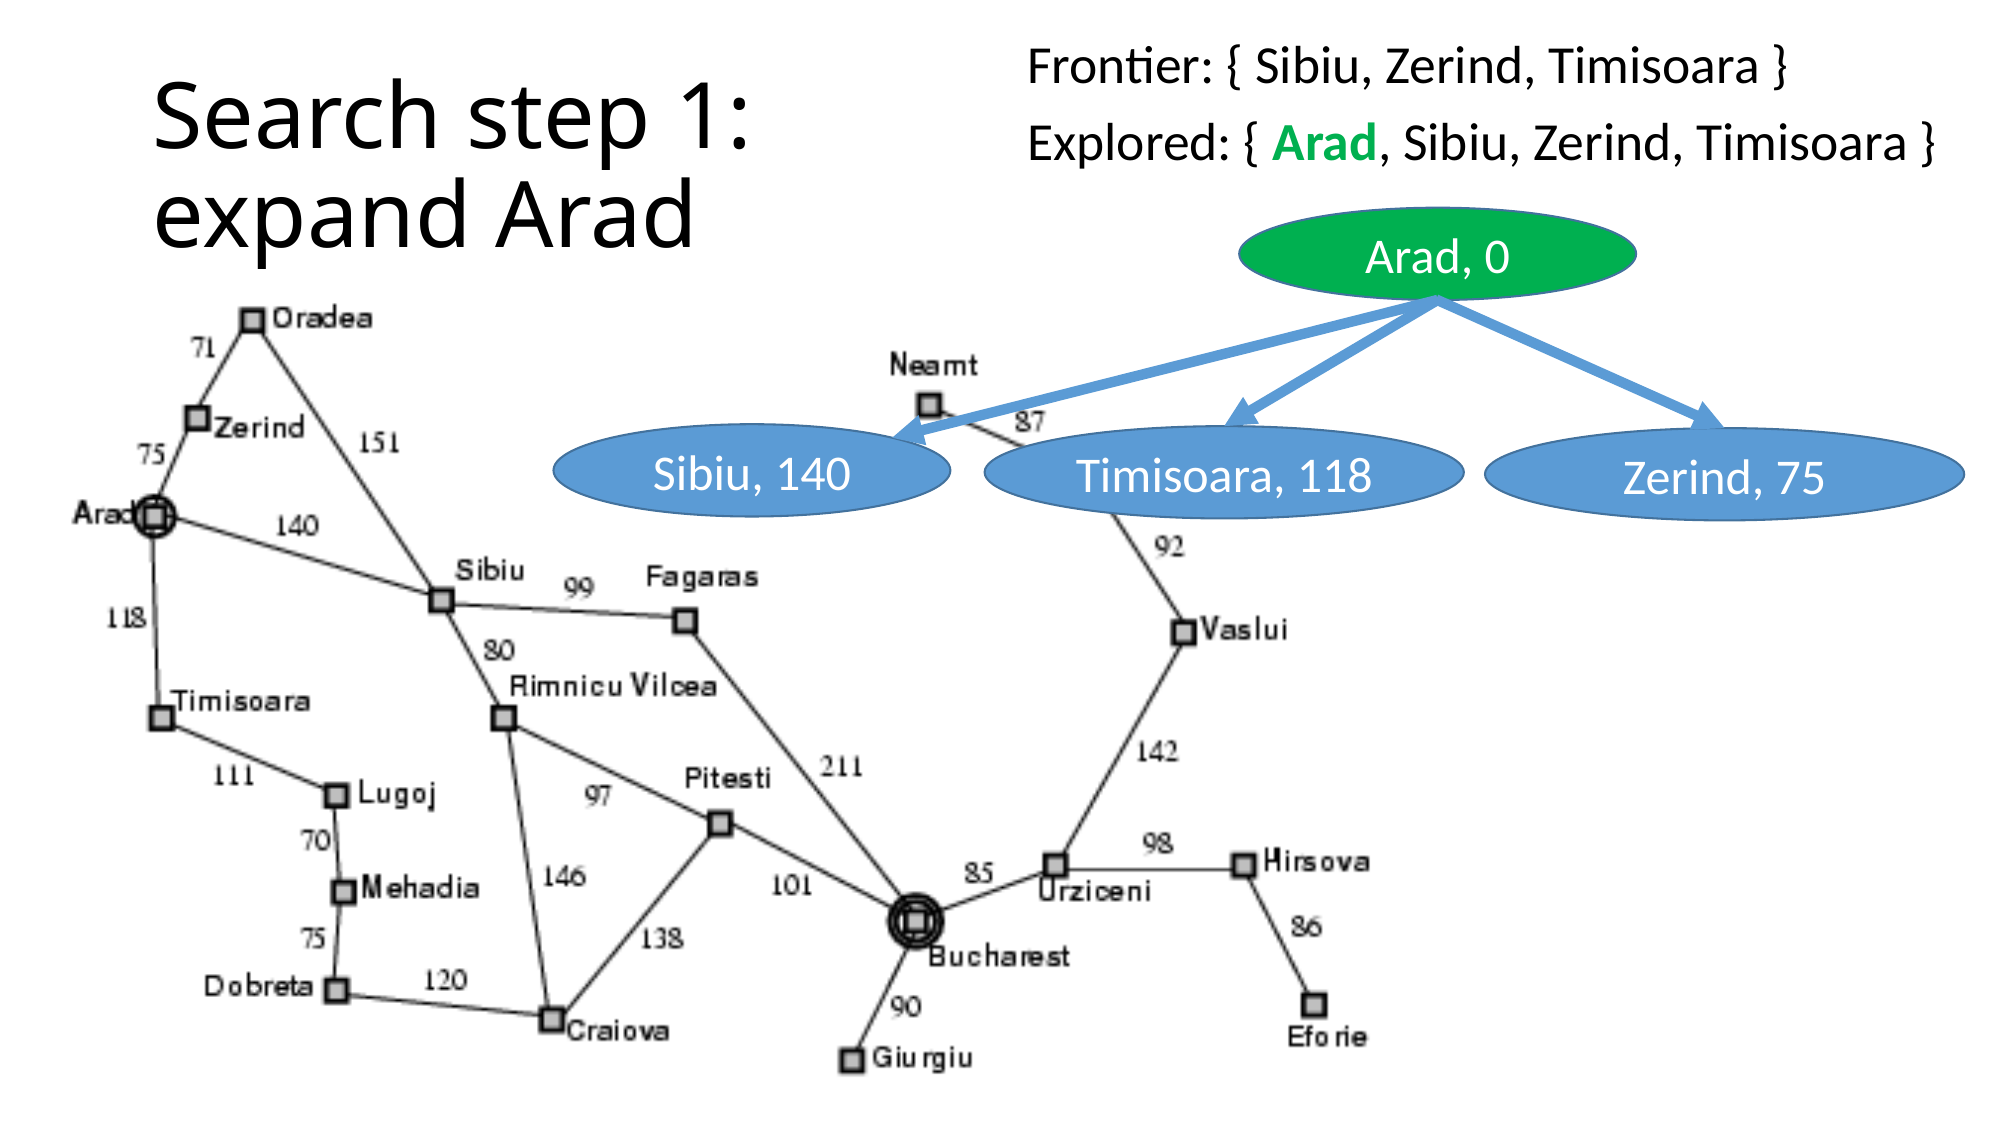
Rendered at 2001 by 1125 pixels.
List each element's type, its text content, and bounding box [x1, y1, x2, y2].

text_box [1436, 299, 1725, 429]
text_box Timisoara, 118 [1376, 438, 1465, 510]
picture [67, 299, 1376, 1086]
text_box Arad, 0 [1238, 206, 1638, 299]
title Search step 1: expand Arad [137, 59, 985, 278]
list Frontier: { Sibiu, Zerind, Timisoara } Explored: { Arad, Sibiu, Zerind, Timisoara } [1012, 29, 1980, 223]
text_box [1224, 299, 1436, 427]
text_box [892, 299, 1438, 438]
text_box Zerind, 75 [1483, 427, 1966, 522]
